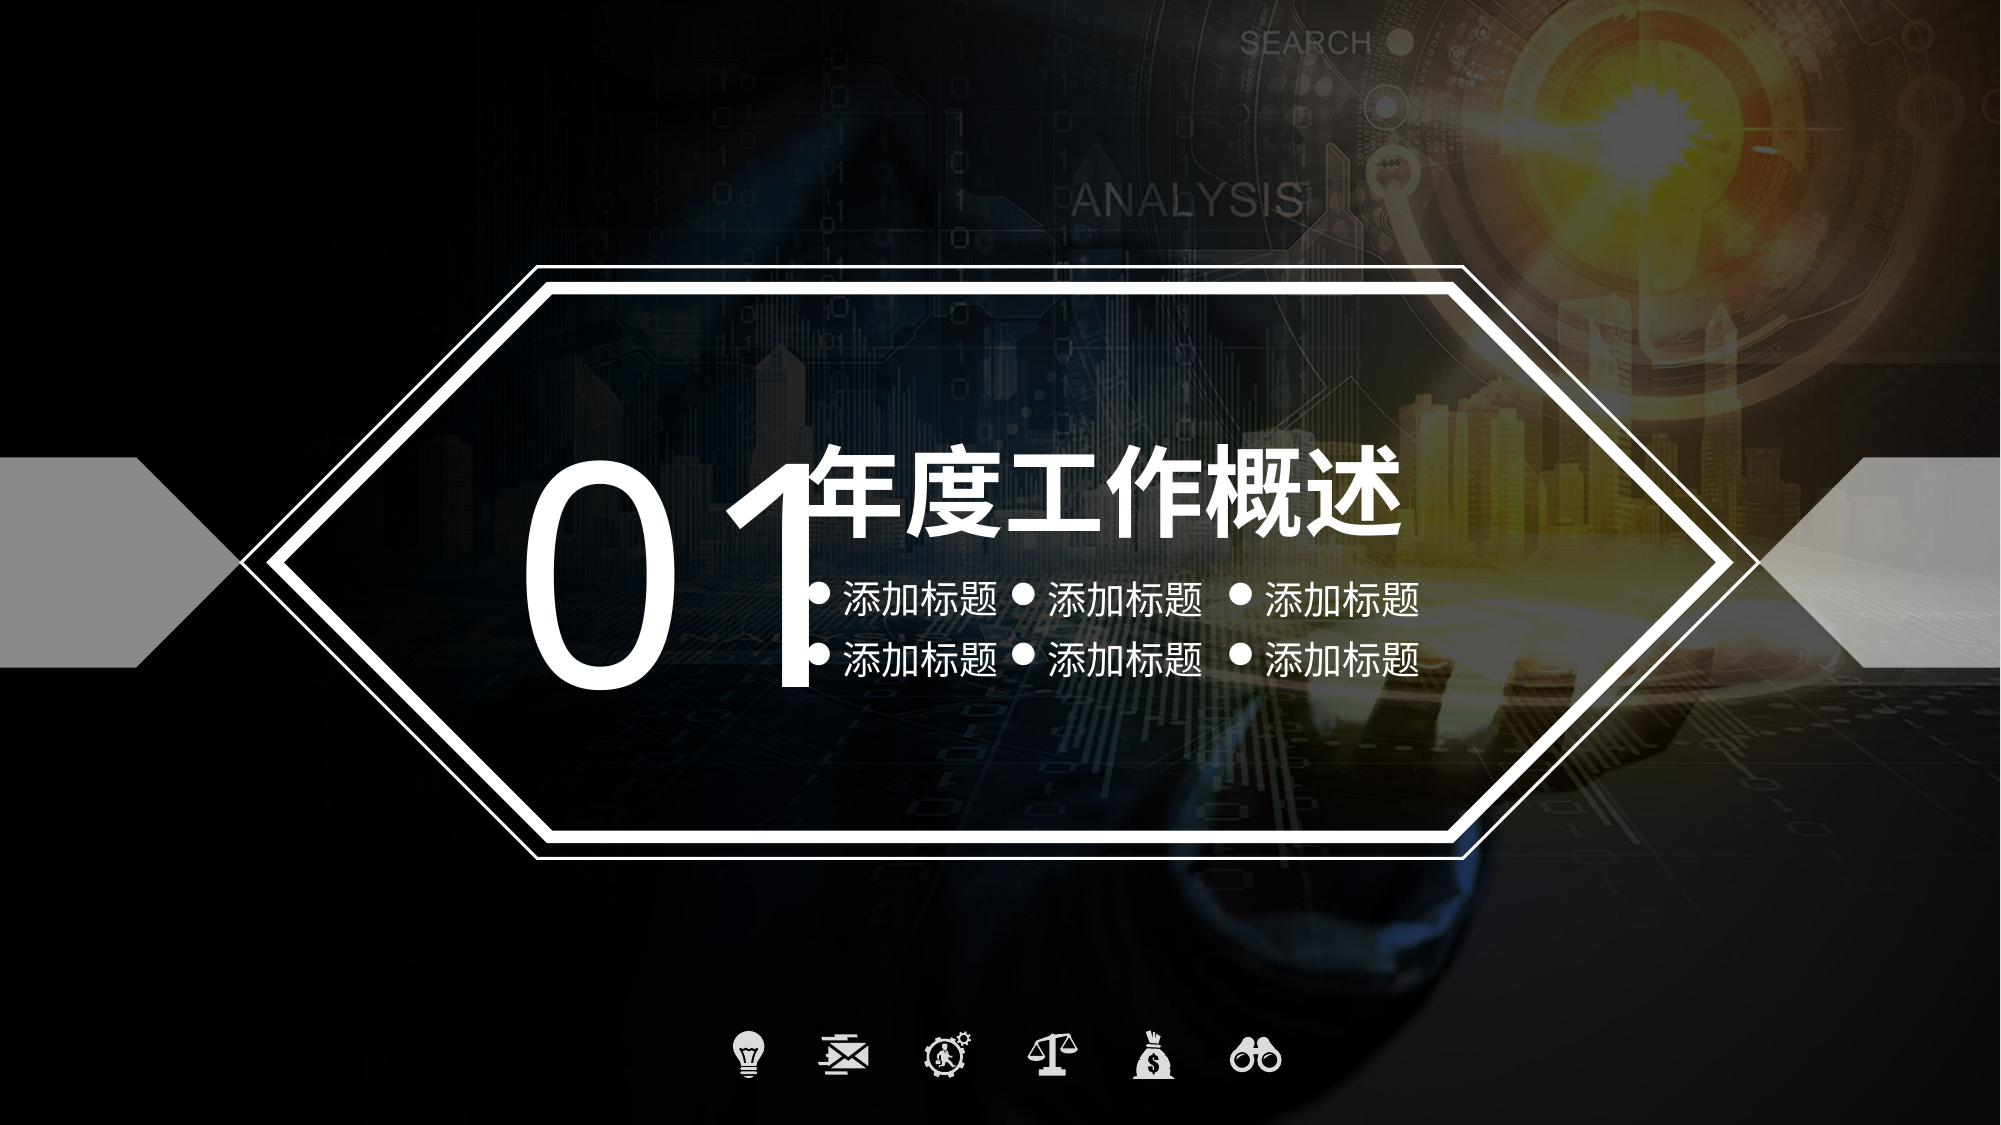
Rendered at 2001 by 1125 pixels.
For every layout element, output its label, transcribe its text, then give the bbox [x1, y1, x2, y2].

text_box [239, 265, 1758, 860]
text_box [1757, 456, 2000, 669]
text_box [732, 1030, 765, 1066]
text_box [830, 1058, 866, 1069]
text_box [924, 1031, 972, 1078]
text_box [824, 1071, 848, 1075]
text_box [854, 1045, 869, 1066]
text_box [1229, 1036, 1282, 1073]
text_box 添加标题 [1226, 635, 1482, 683]
text_box [0, 456, 241, 669]
text_box 添加标题 [1226, 575, 1482, 623]
picture [0, 0, 2001, 1125]
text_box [1132, 1030, 1175, 1079]
text_box [1027, 1033, 1078, 1076]
text_box [740, 1071, 758, 1079]
text_box [273, 287, 1727, 838]
text_box [830, 1042, 867, 1057]
text_box [821, 1034, 858, 1041]
text_box [817, 1045, 843, 1067]
